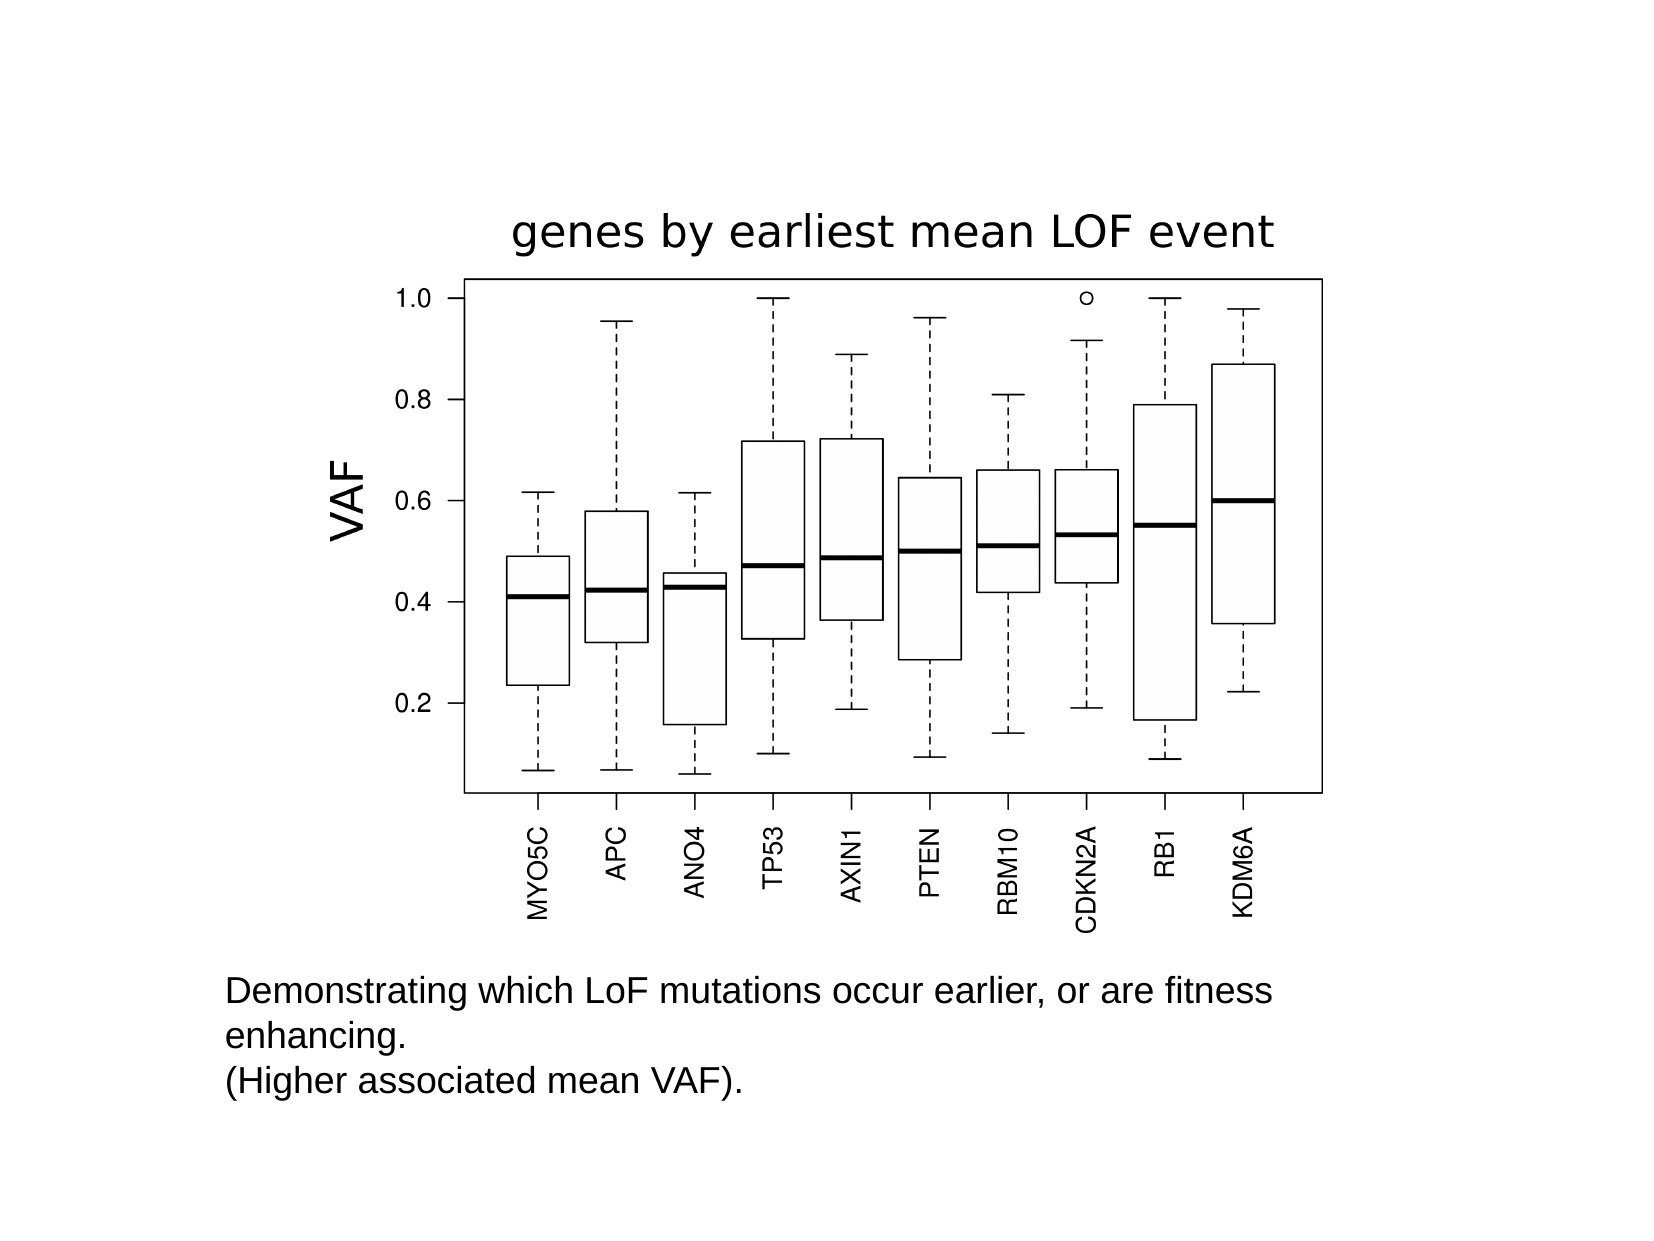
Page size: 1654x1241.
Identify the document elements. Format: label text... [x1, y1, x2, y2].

text_box Demonstrating which LoF mutations occur earlier, or are fitness enhancing. (Higher associated mean VAF). [210, 958, 1482, 1057]
picture [330, 213, 1323, 933]
